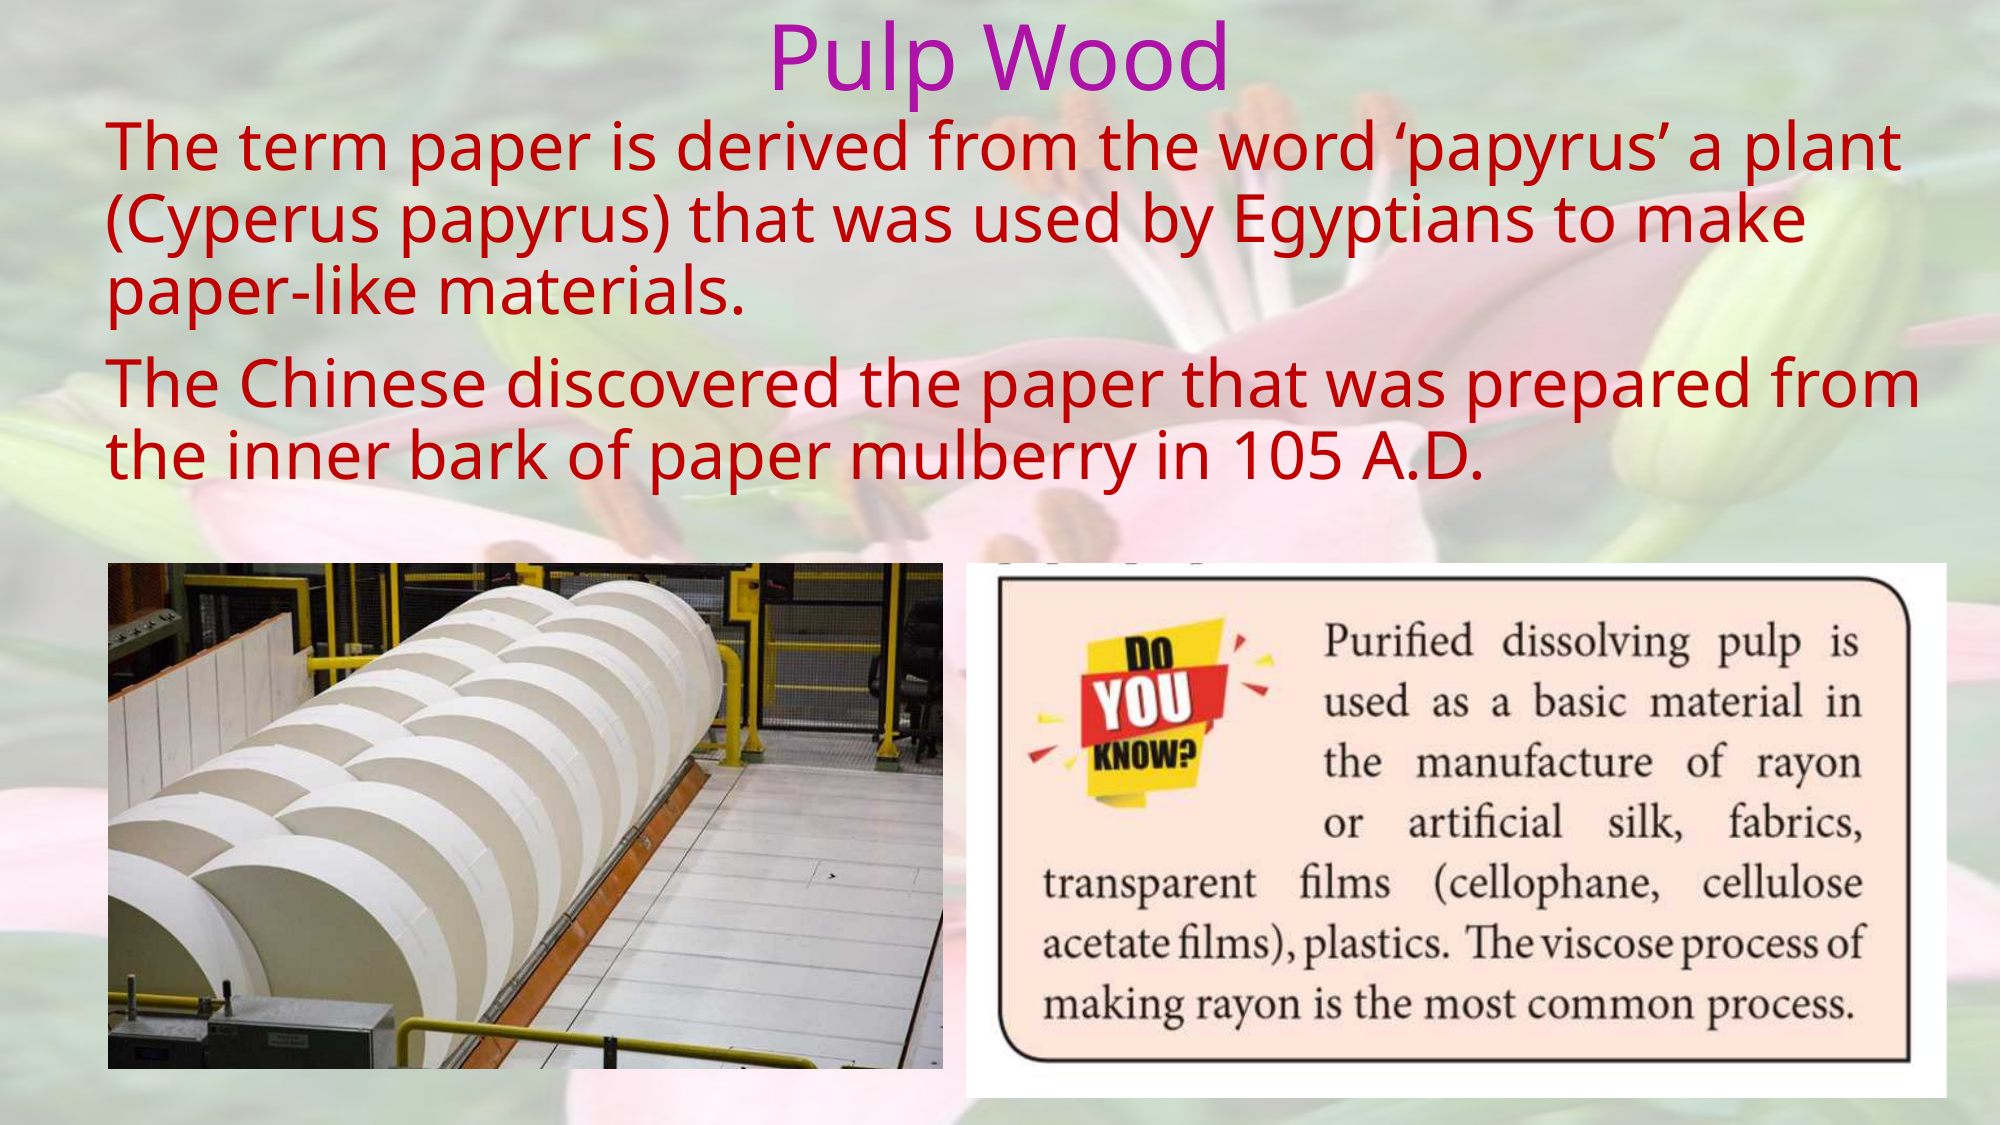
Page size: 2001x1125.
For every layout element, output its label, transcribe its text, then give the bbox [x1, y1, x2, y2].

picture [108, 563, 943, 1069]
list The term paper is derived from the word ‘papyrus’ a plant (Cyperus papyrus) that was used by Egyptians to make paper-like materials. The Chinese discovered the paper that was prepared from the inner bark of paper mulberry in 105 A.D. [90, 105, 1947, 525]
title Pulp Wood [137, 0, 1863, 105]
picture [966, 563, 1947, 1098]
